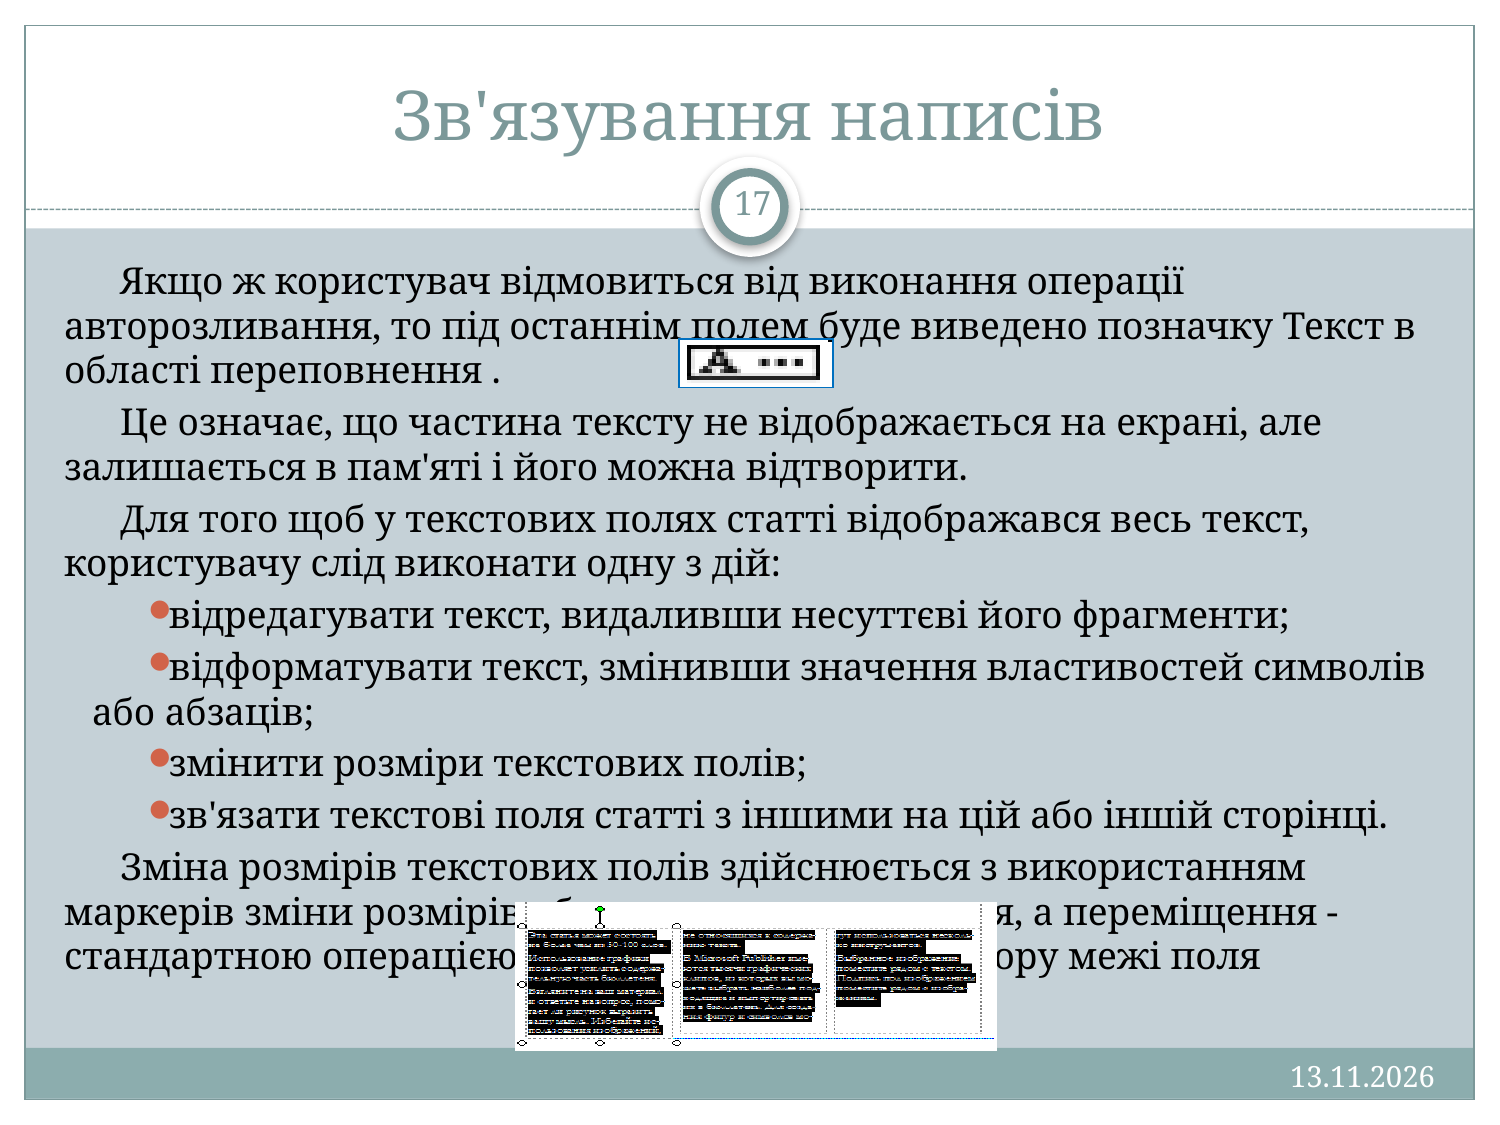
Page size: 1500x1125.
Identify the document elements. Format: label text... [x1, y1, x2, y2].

slide_number 17 [715, 168, 791, 241]
list Якщо ж користувач відмовиться від виконання операції авторозливання, то під останнім полем буде виведено позначку Текст в області переповнення . Це означає, що частина тексту не відображається на екрані, але залишається в пам'яті і його можна відтворити. Для того щоб у текстових полях статті відображався весь текст, користувачу слід виконати одну з дій: відредагувати текст, видаливши несуттєві його фрагменти; відформатувати текст, змінивши значення властивостей символів або абзаців; змінити розміри текстових полів; зв'язати текстові поля статті з іншими на цій або іншій сторінці. Зміна розмірів текстових полів здійснюється з використанням маркерів зміни розмірів обраного текстового поля, а переміщення - стандартною операцією перетягування після вибору межі поля [49, 250, 1445, 1001]
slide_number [950, 1050, 1450, 1111]
picture [515, 902, 997, 1051]
footer [50, 1051, 638, 1112]
picture [679, 339, 833, 387]
title Зв'язування написів [49, 37, 1450, 162]
